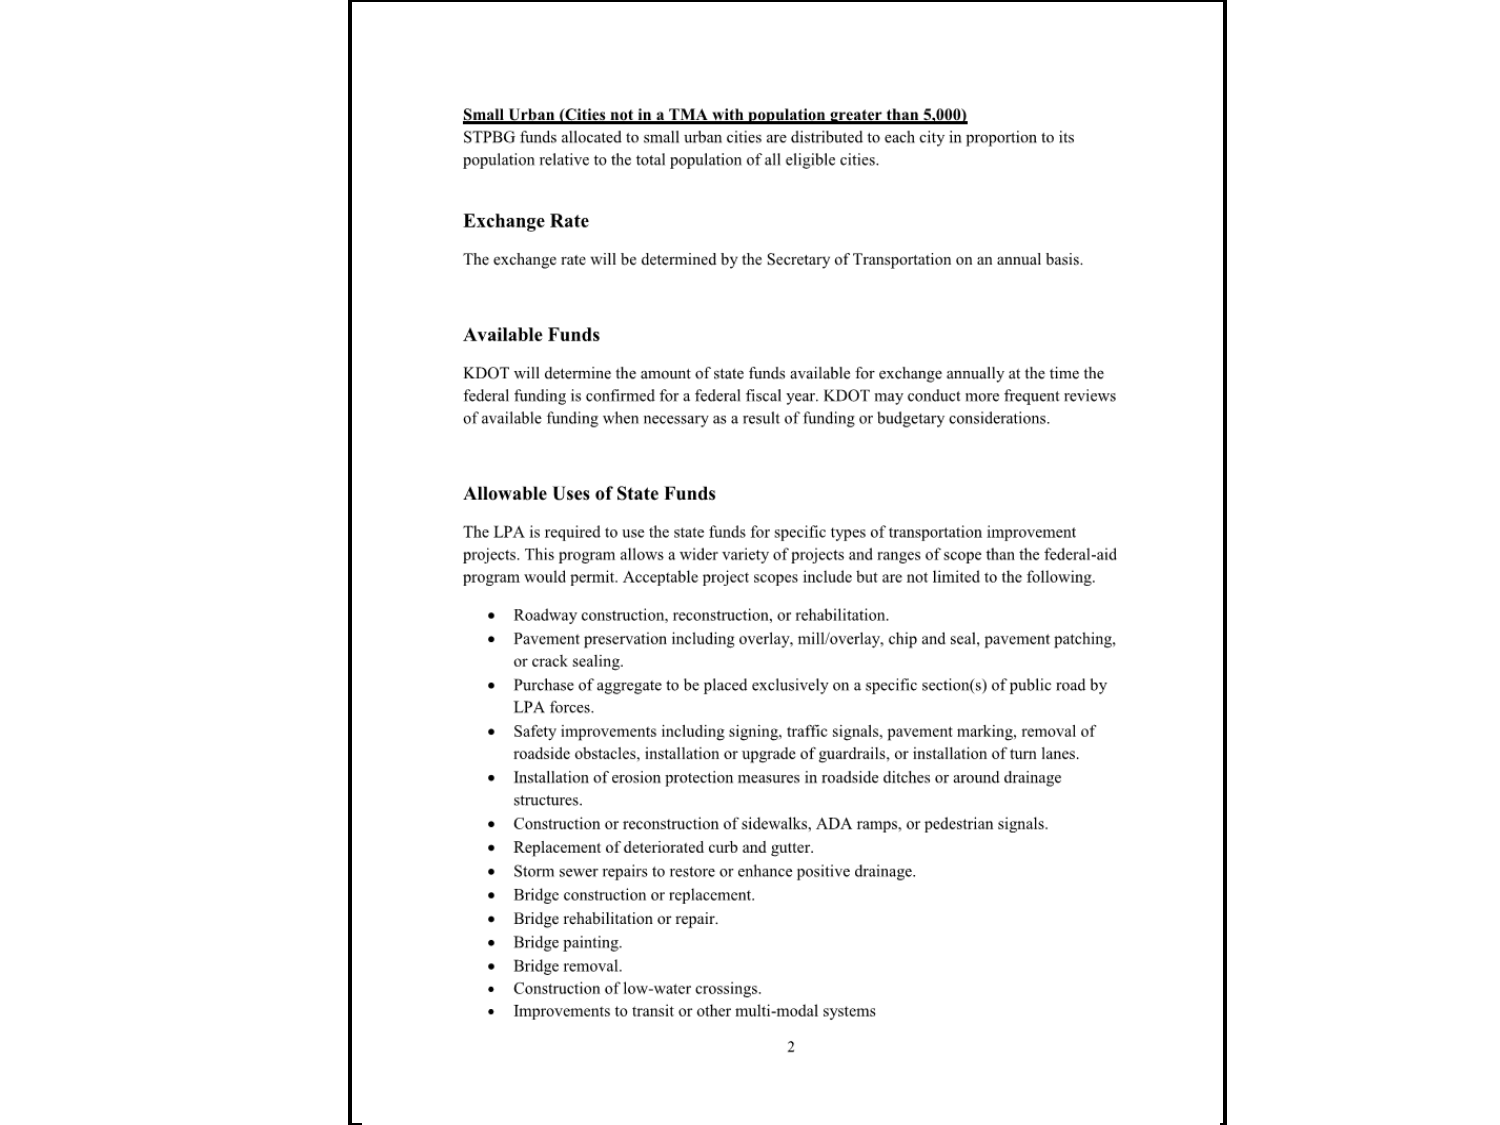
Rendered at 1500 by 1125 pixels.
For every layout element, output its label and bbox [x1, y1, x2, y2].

text_box [348, 0, 1227, 1125]
picture [362, 2, 1220, 1125]
